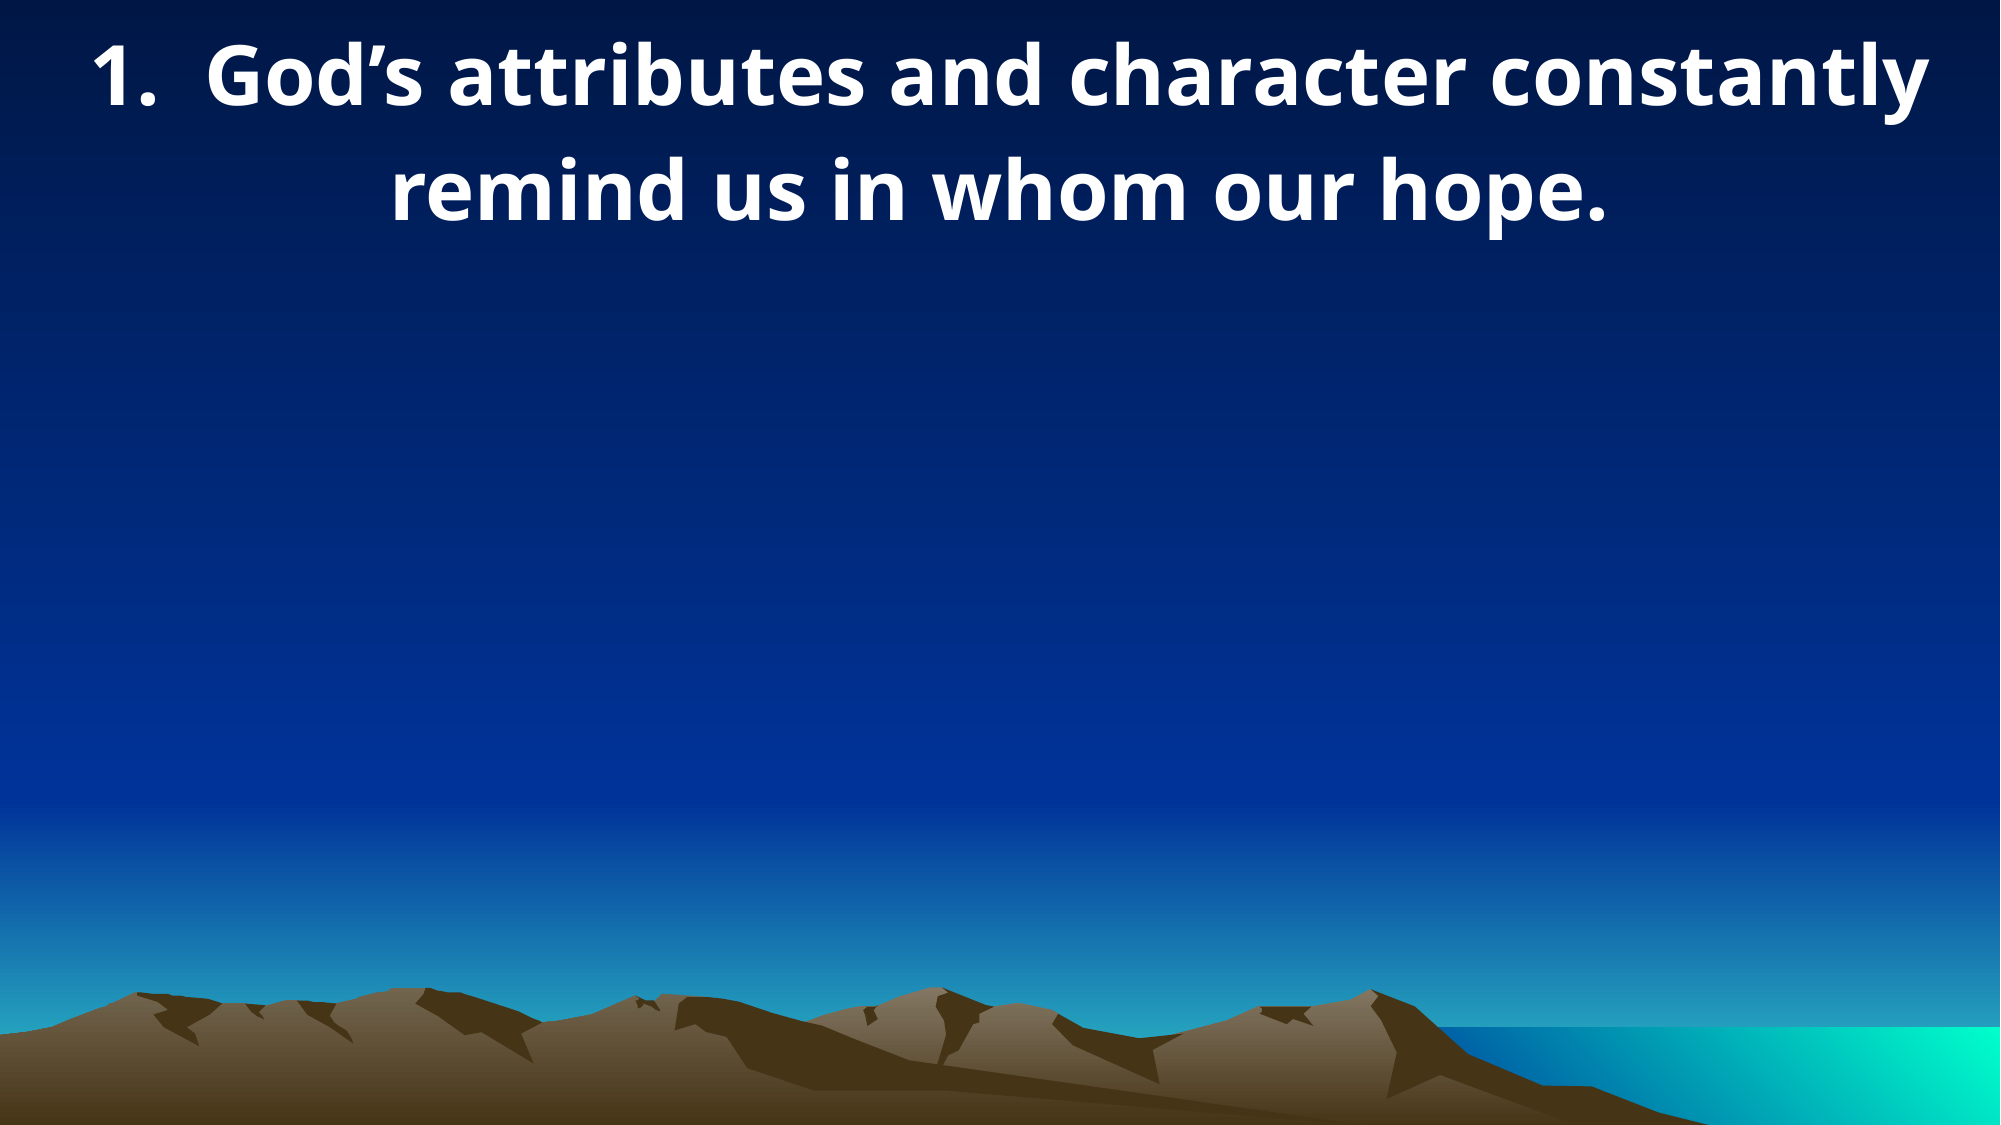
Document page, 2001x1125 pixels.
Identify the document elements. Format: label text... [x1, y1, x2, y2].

text_box 1. God’s attributes and character constantly remind us in whom our hope. [0, 0, 2000, 900]
